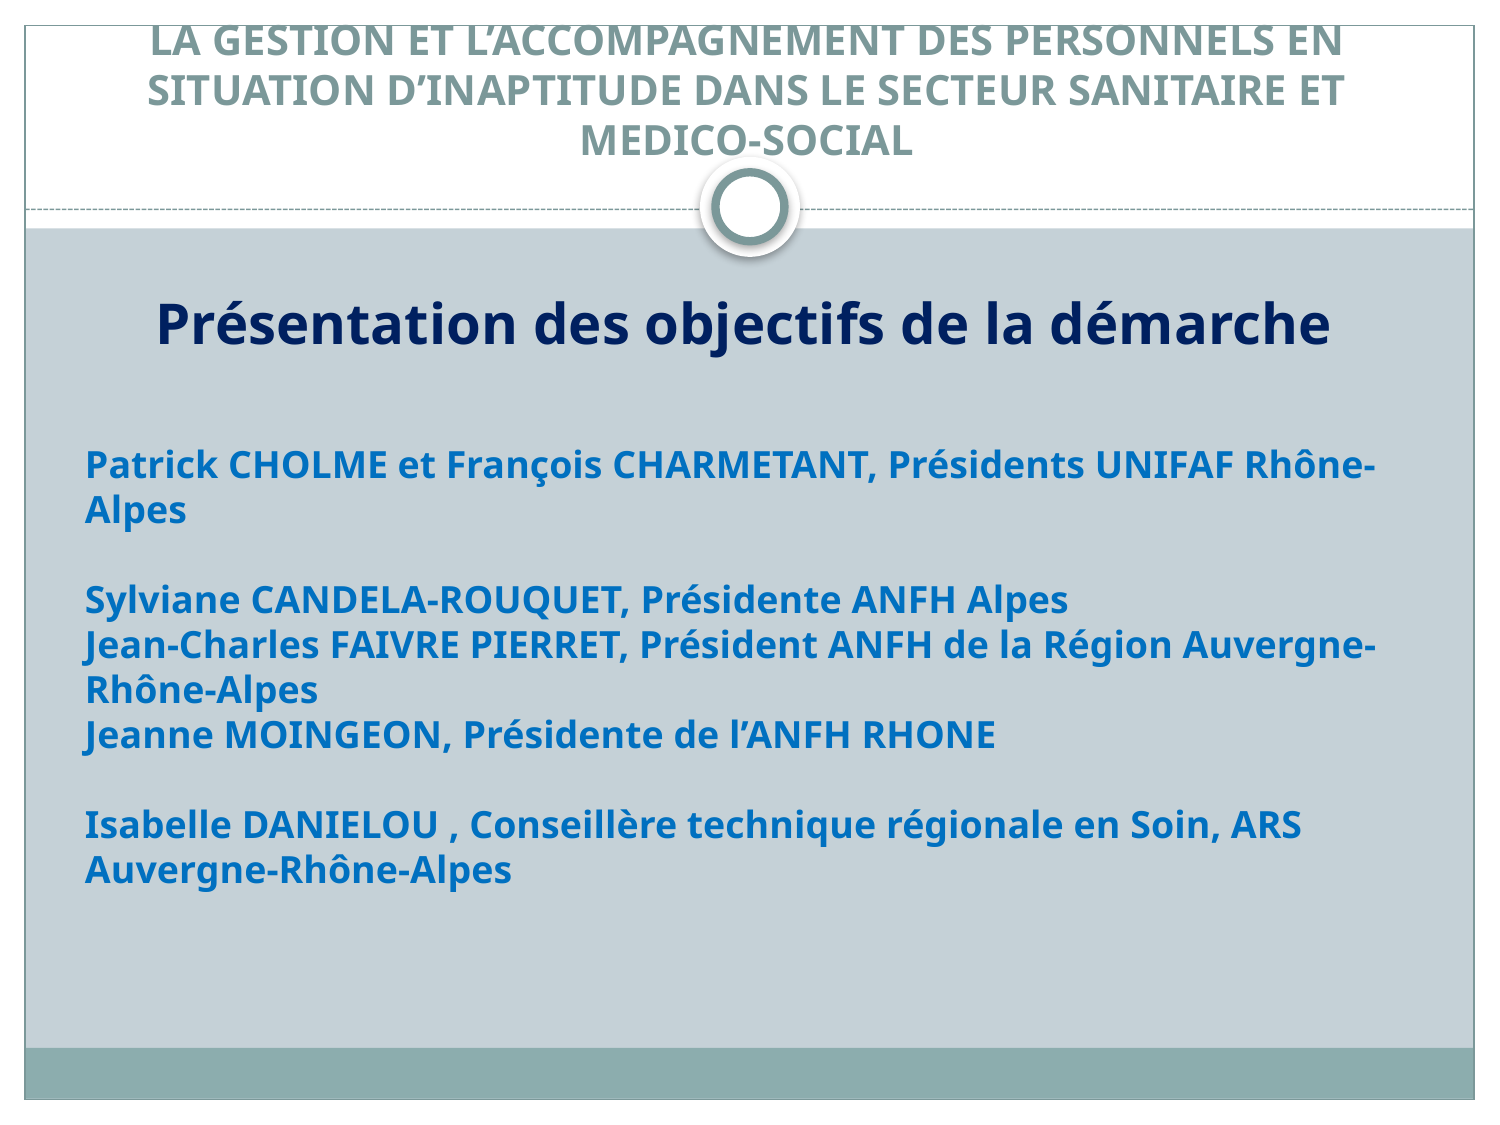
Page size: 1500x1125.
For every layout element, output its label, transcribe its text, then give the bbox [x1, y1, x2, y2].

list Présentation des objectifs de la démarche [140, 281, 1348, 433]
title LA GESTION ET L’ACCOMPAGNEMENT DES PERSONNELS EN SITUATION D’INAPTITUDE DANS LE SECTEUR SANITAIRE ET MEDICO-SOCIAL [46, 46, 1447, 172]
text_box Patrick CHOLME et François CHARMETANT, Présidents UNIFAF Rhône-Alpes Sylviane CANDELA-ROUQUET, Présidente ANFH Alpes Jean-Charles FAIVRE PIERRET, Président ANFH de la Région Auvergne-Rhône-Alpes Jeanne MOINGEON, Présidente de l’ANFH RHONE Isabelle DANIELOU , Conseillère technique régionale en Soin, ARS Auvergne-Rhône-Alpes [70, 433, 1454, 899]
